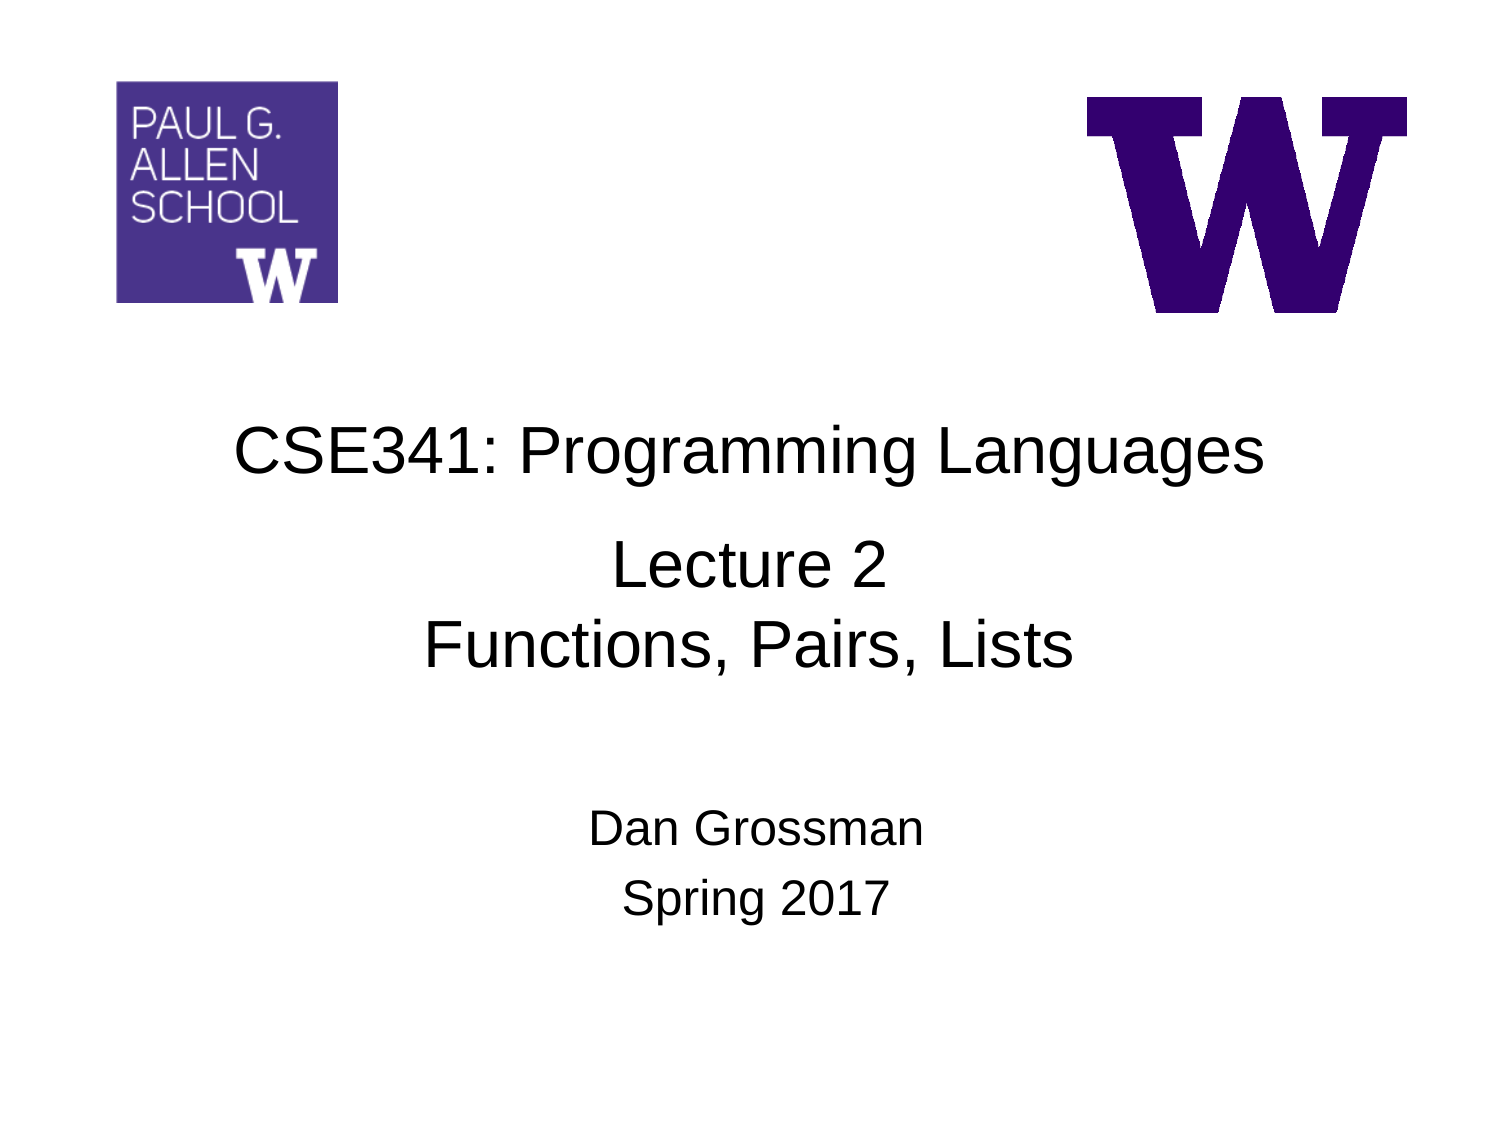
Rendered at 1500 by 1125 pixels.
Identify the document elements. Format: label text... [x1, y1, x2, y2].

title CSE341: Programming Languages Lecture 2 Functions, Pairs, Lists [112, 424, 1388, 663]
picture [116, 80, 338, 303]
picture [1086, 97, 1407, 313]
subtitle Dan Grossman Spring 2017 [212, 787, 1301, 988]
